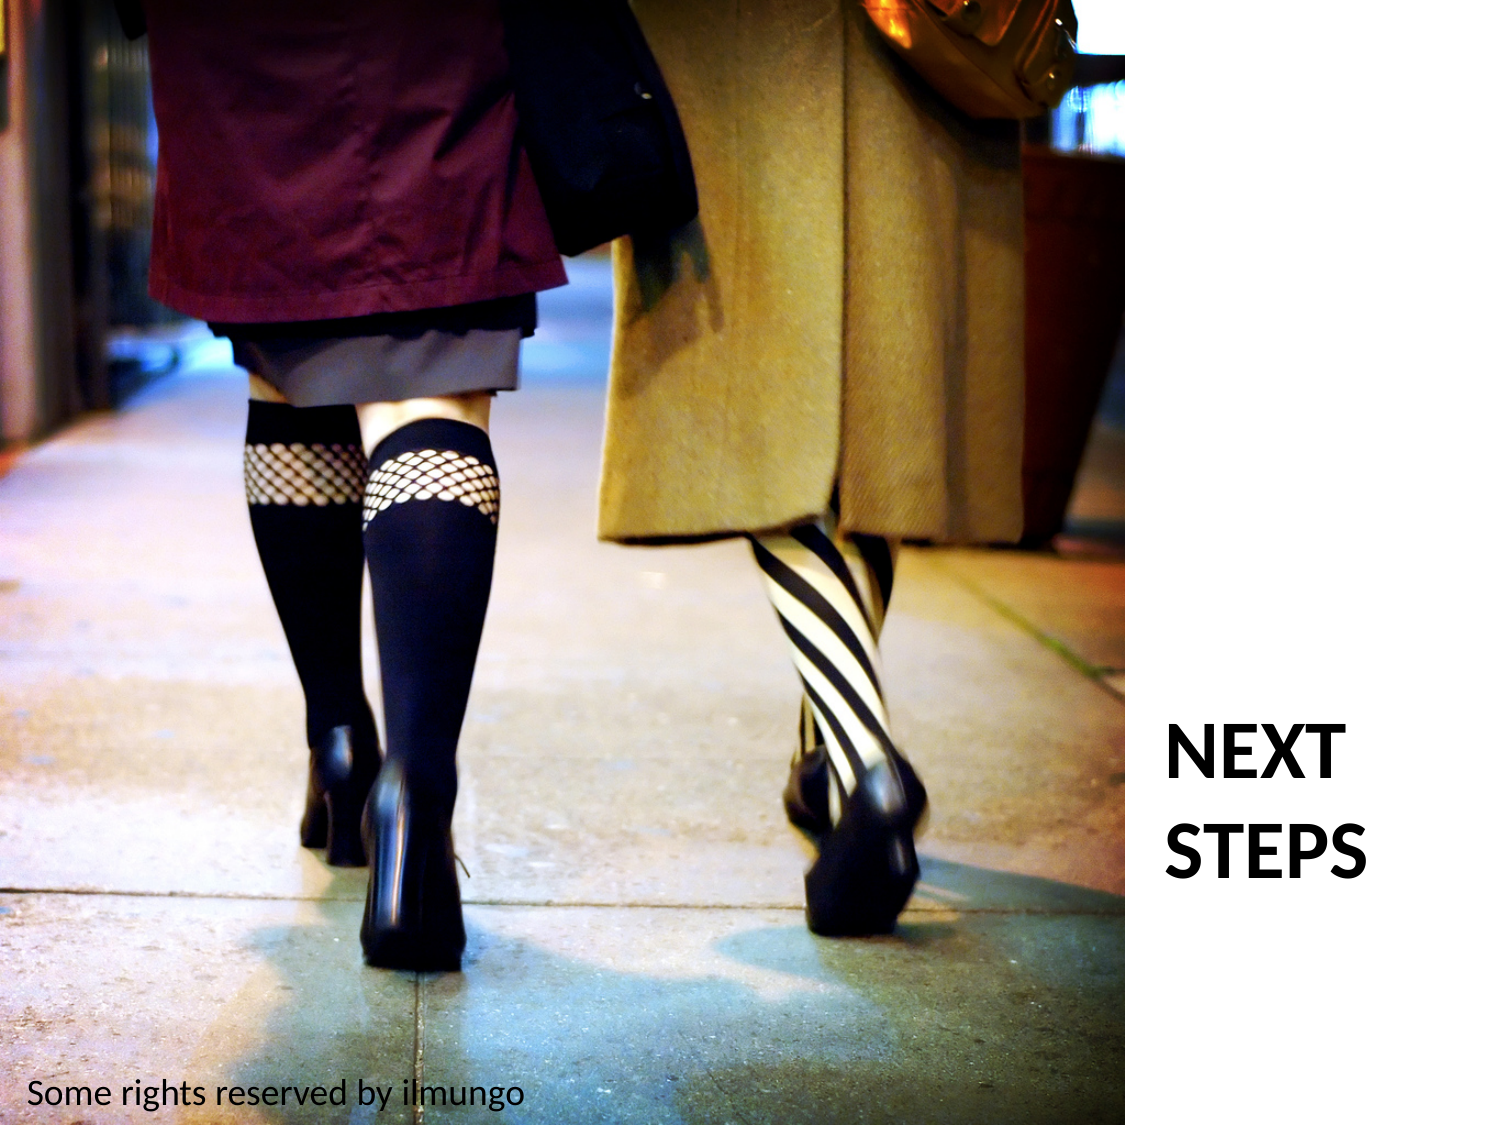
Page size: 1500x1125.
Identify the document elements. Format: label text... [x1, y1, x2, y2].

title Next steps [1149, 687, 1440, 911]
picture [0, 0, 1126, 1125]
